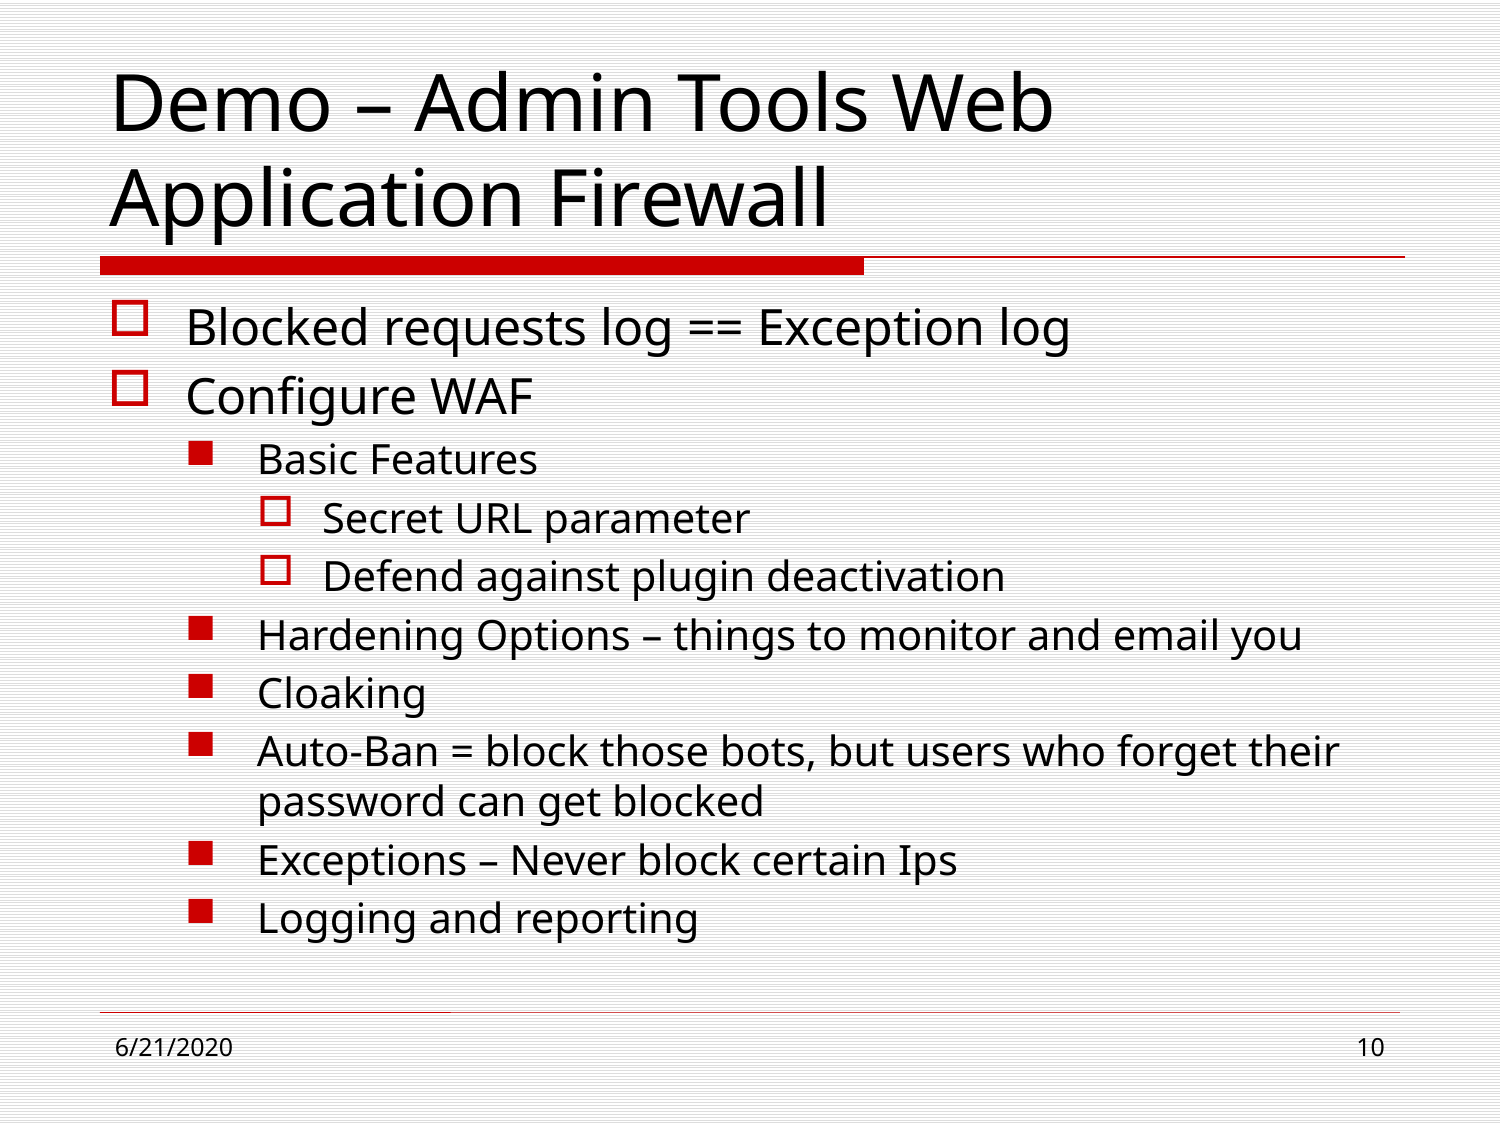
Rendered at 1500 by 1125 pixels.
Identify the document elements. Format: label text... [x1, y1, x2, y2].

list Blocked requests log == Exception log Configure WAF Basic Features Secret URL parameter Defend against plugin deactivation Hardening Options – things to monitor and email you Cloaking Auto-Ban = block those bots, but users who forget their password can get blocked Exceptions – Never block certain Ips Logging and reporting [92, 287, 1406, 988]
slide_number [99, 1024, 425, 1103]
slide_number 10 [1074, 1024, 1400, 1103]
title Demo – Admin Tools Web Application Firewall [94, 50, 1407, 250]
